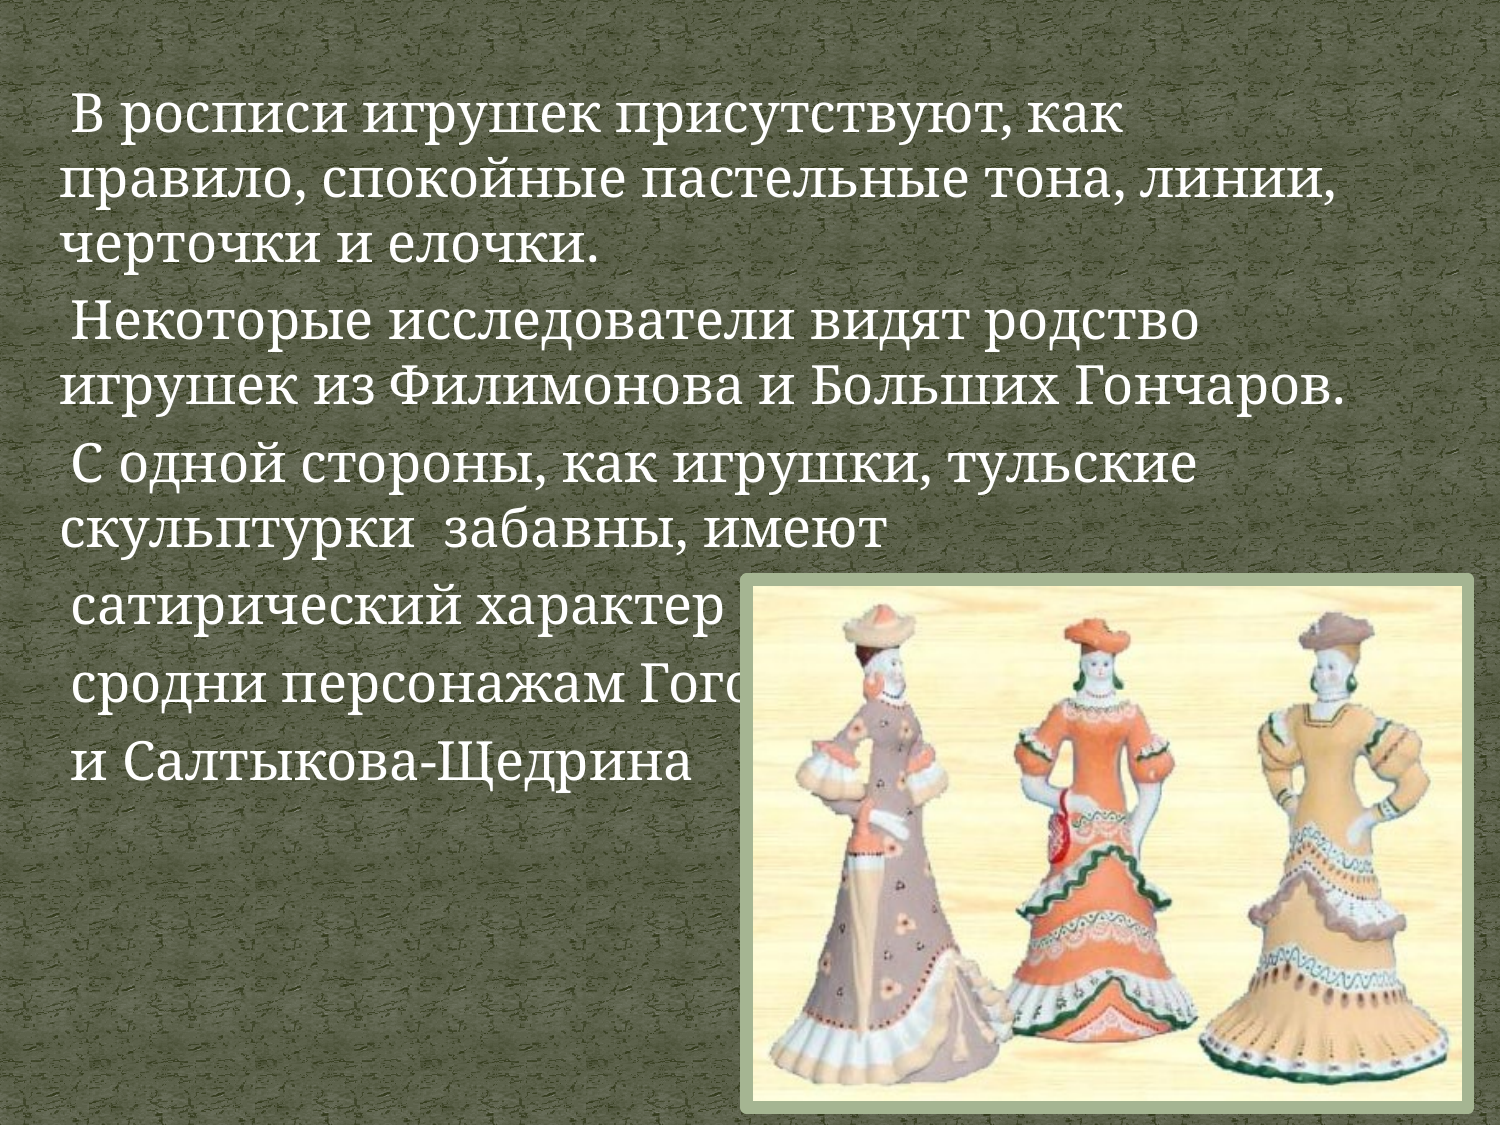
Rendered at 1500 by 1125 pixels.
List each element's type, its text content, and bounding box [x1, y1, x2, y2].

list В росписи игрушек присутствуют, как правило, спокойные пастельные тона, линии, черточки и елочки. Некоторые исcледователи видят родство игрушек из Филимонова и Больших Гончаров. С одной стороны, как игрушки, тульские скульптурки забавны, имеют сатирический характер сродни персонажам Гоголя и Салтыкова-Щедрина [0, 70, 1395, 1090]
picture [753, 586, 1462, 1102]
